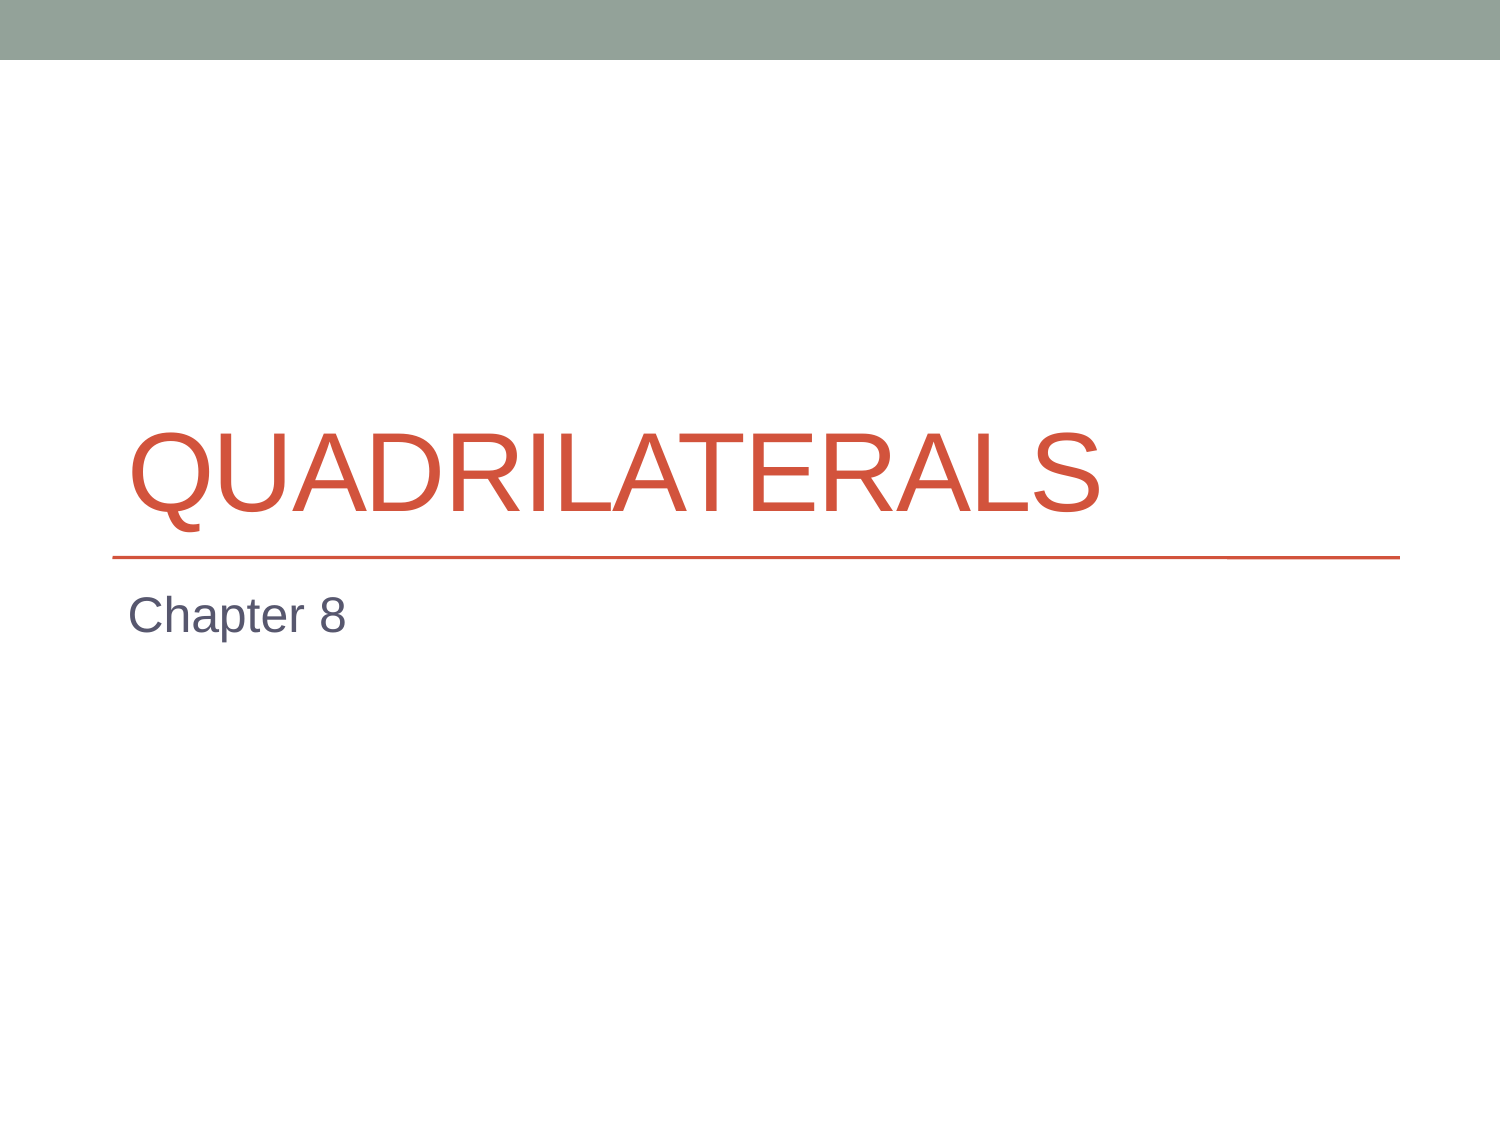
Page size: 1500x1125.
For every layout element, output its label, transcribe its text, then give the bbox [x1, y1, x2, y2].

title Quadrilaterals [112, 224, 1400, 542]
subtitle Chapter 8 [112, 575, 1163, 863]
